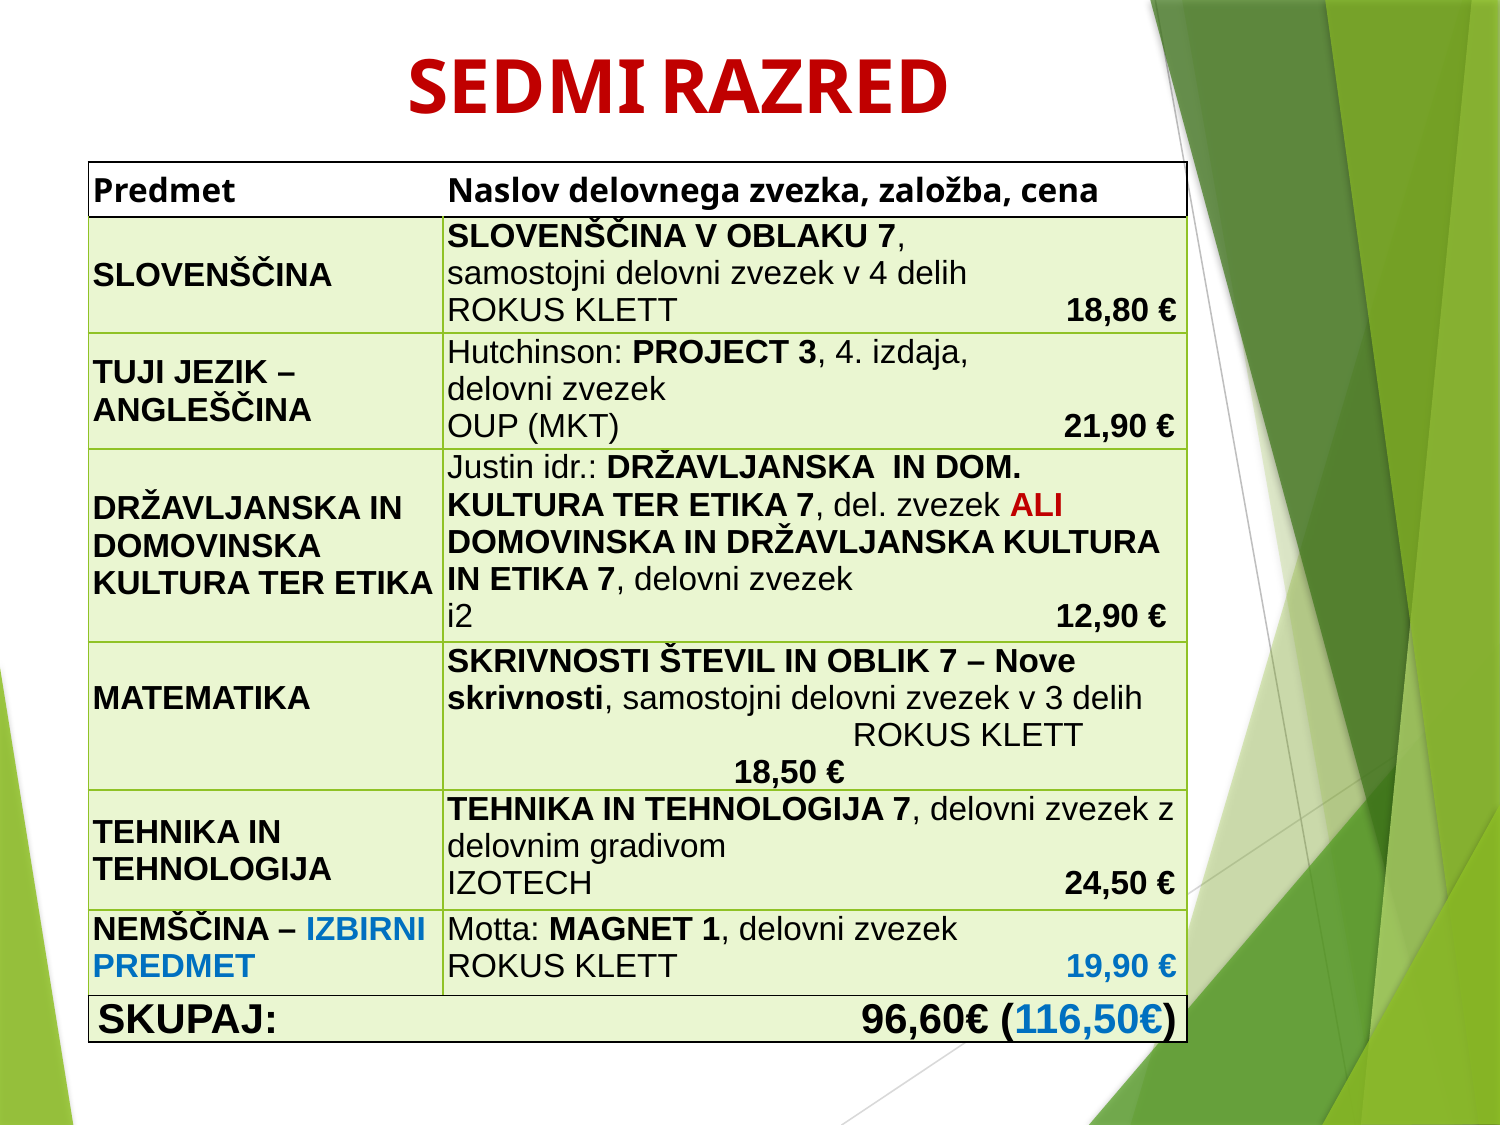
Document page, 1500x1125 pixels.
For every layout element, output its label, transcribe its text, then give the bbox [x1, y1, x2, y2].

table_cell SKUPAJ: [89, 996, 443, 1041]
table_cell DRŽAVLJANSKA IN DOMOVINSKA KULTURA TER ETIKA [89, 450, 442, 641]
table_cell MATEMATIKA [89, 643, 442, 789]
table_header Predmet [89, 163, 443, 216]
table_cell Justin idr.: DRŽAVLJANSKA IN DOM. KULTURA TER ETIKA 7, del. zvezek ALI DOMOVINSKA IN DRŽAVLJANSKA KULTURA IN ETIKA 7, delovni zvezek i2 12,90 € [444, 450, 1186, 641]
text_box SEDMI RAZRED [371, 30, 987, 136]
table_cell 96,60€ (116,50€) [443, 996, 1186, 1041]
table_cell Motta: MAGNET 1, delovni zvezek ROKUS KLETT 19,90 € [444, 911, 1186, 995]
table_header Naslov delovnega zvezka, založba, cena [443, 163, 1186, 216]
table_cell SKRIVNOSTI ŠTEVIL IN OBLIK 7 – Nove skrivnosti, samostojni delovni zvezek v 3 delih ROKUS KLETT 18,50 € [444, 643, 1186, 789]
table_cell SLOVENŠČINA [89, 218, 442, 332]
table_cell SLOVENŠČINA V OBLAKU 7, samostojni delovni zvezek v 4 delih ROKUS KLETT 18,80 € [444, 218, 1186, 332]
table_cell Hutchinson: PROJECT 3, 4. izdaja, delovni zvezek OUP (MKT) 21,90 € [444, 334, 1186, 448]
table_cell TEHNIKA IN TEHNOLOGIJA [89, 791, 442, 909]
table_cell NEMŠČINA – IZBIRNI PREDMET [89, 911, 442, 995]
table_cell TUJI JEZIK – ANGLEŠČINA [89, 334, 442, 448]
table_cell TEHNIKA IN TEHNOLOGIJA 7, delovni zvezek z delovnim gradivom IZOTECH 24,50 € [444, 791, 1186, 909]
